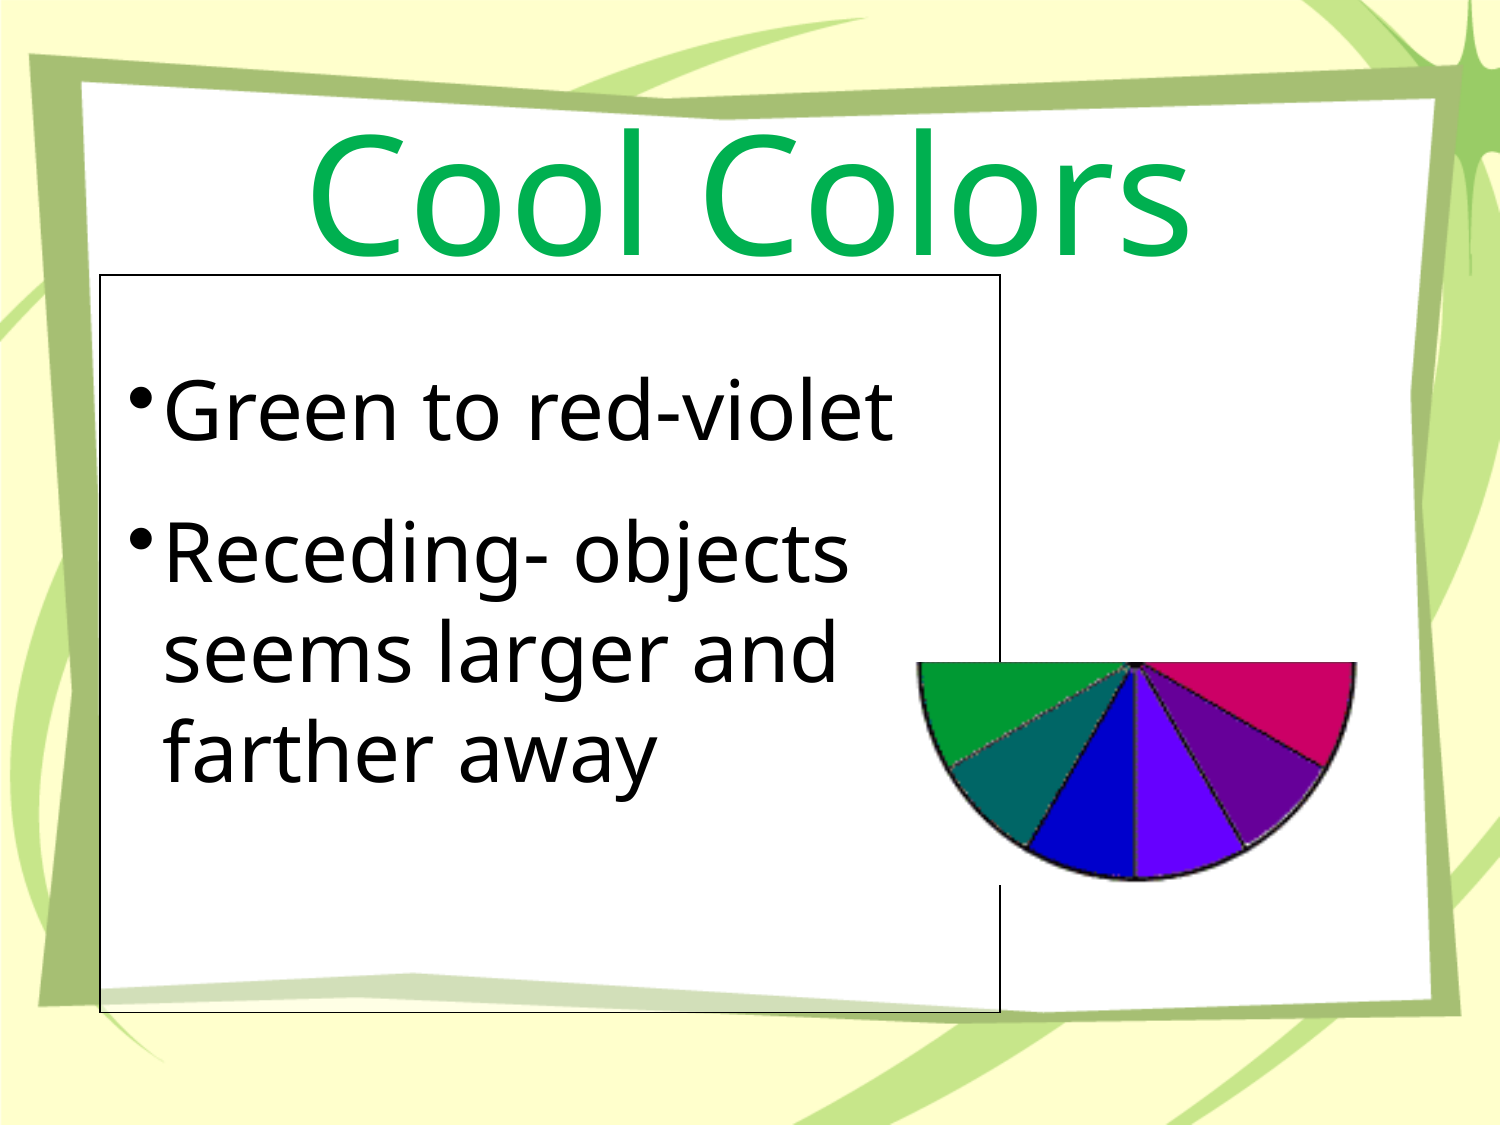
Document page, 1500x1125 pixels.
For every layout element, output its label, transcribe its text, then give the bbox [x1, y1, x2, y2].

text_box [99, 274, 1000, 1013]
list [912, 662, 1363, 888]
text_box Green to red-violet Receding- objects seems larger and farther away [112, 349, 1013, 807]
title Cool Colors [74, 94, 1426, 283]
picture [0, 0, 1500, 1125]
